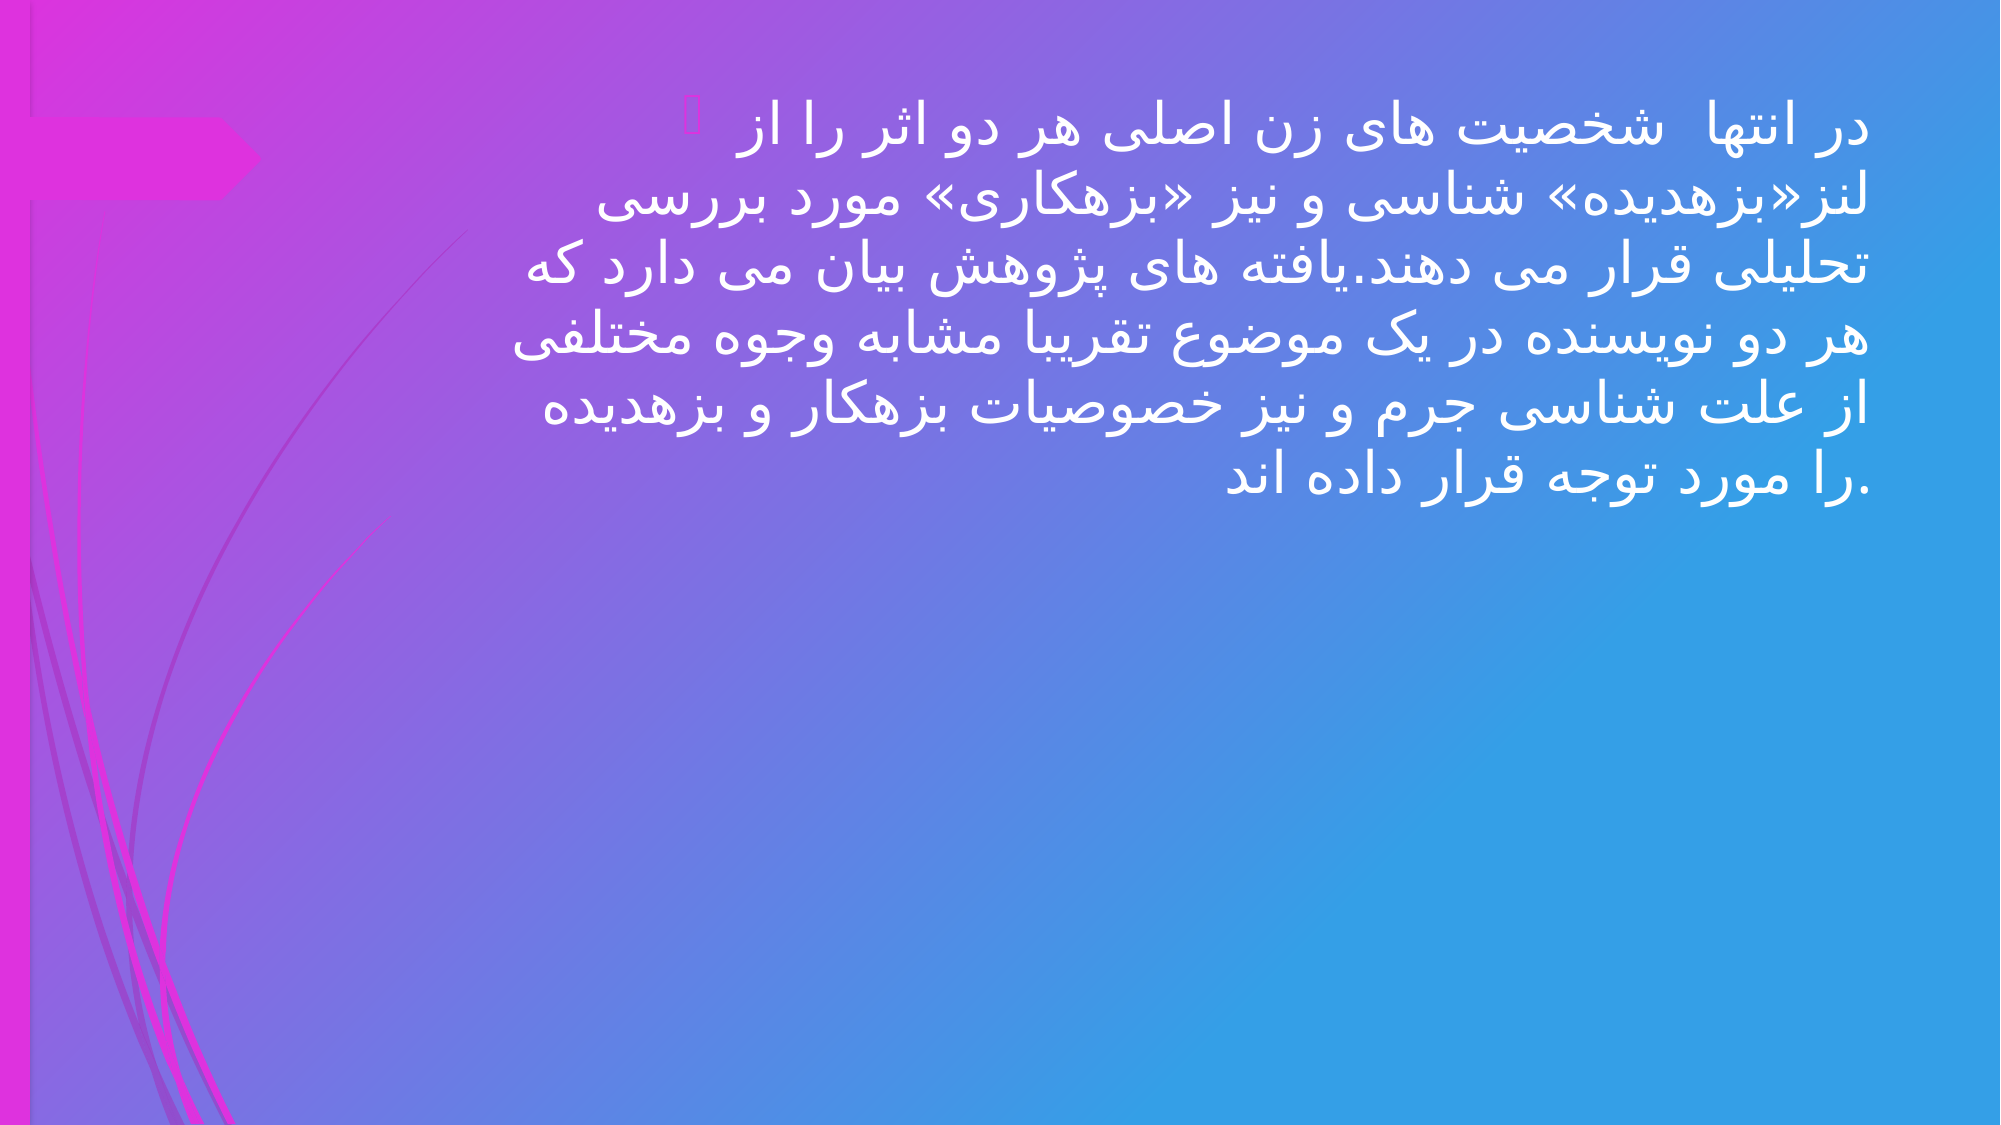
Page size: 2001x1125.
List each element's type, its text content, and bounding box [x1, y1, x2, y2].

list در انتها شخصیت های زن اصلی هر دو اثر را از لنز«بزهدیده» شناسی و نیز «بزهکاری» مورد بررسی تحلیلی قرار می دهند.یافته های پژوهش بیان می دارد که هر دو نویسنده در یک موضوع تقریبا مشابه وجوه مختلفی از علت شناسی جرم و نیز خصوصیات بزهکار و بزهدیده را مورد توجه قرار داده اند. [424, 78, 1888, 970]
